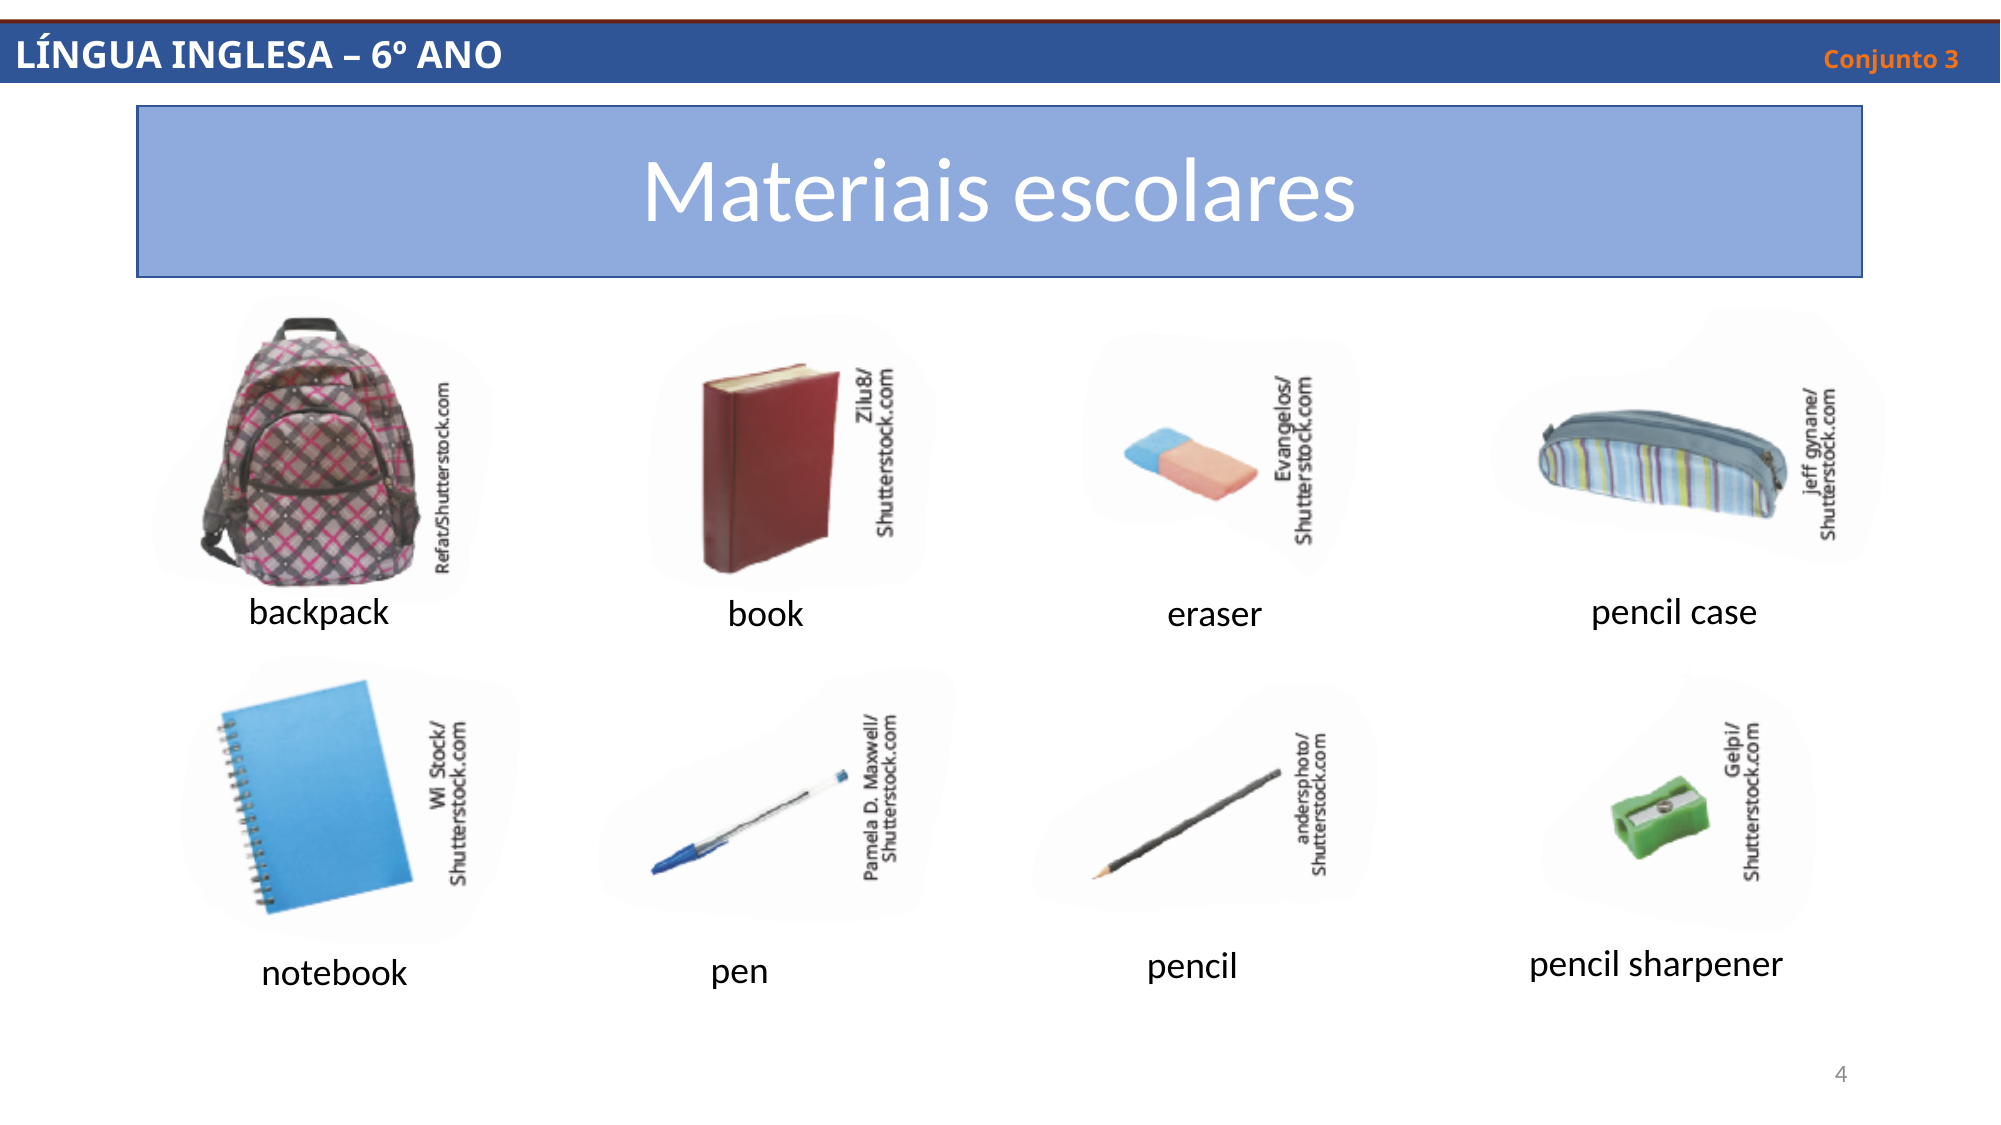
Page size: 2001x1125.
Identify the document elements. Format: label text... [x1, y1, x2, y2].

text_box pen [598, 938, 881, 999]
slide_number 4 [1412, 1042, 1863, 1103]
picture [647, 313, 937, 591]
text_box LÍNGUA INGLESA – 6º ANO Conjunto 3 [0, 19, 2000, 23]
text_box notebook [193, 946, 476, 1001]
text_box pencil sharpener [1507, 932, 1807, 992]
title Materiais escolares [136, 105, 1863, 278]
text_box LÍNGUA INGLESA – 6º ANO Conjunto 3 [0, 23, 2000, 83]
picture [598, 668, 957, 923]
text_box eraser [1073, 581, 1357, 642]
text_box backpack [177, 603, 461, 640]
text_box pencil case [1533, 580, 1816, 640]
picture [180, 656, 522, 946]
picture [1032, 683, 1379, 913]
picture [1082, 333, 1360, 578]
text_box pencil [1051, 933, 1334, 994]
picture [1541, 665, 1816, 932]
text_box book [624, 581, 908, 642]
picture [1490, 305, 1888, 564]
picture [151, 295, 494, 603]
